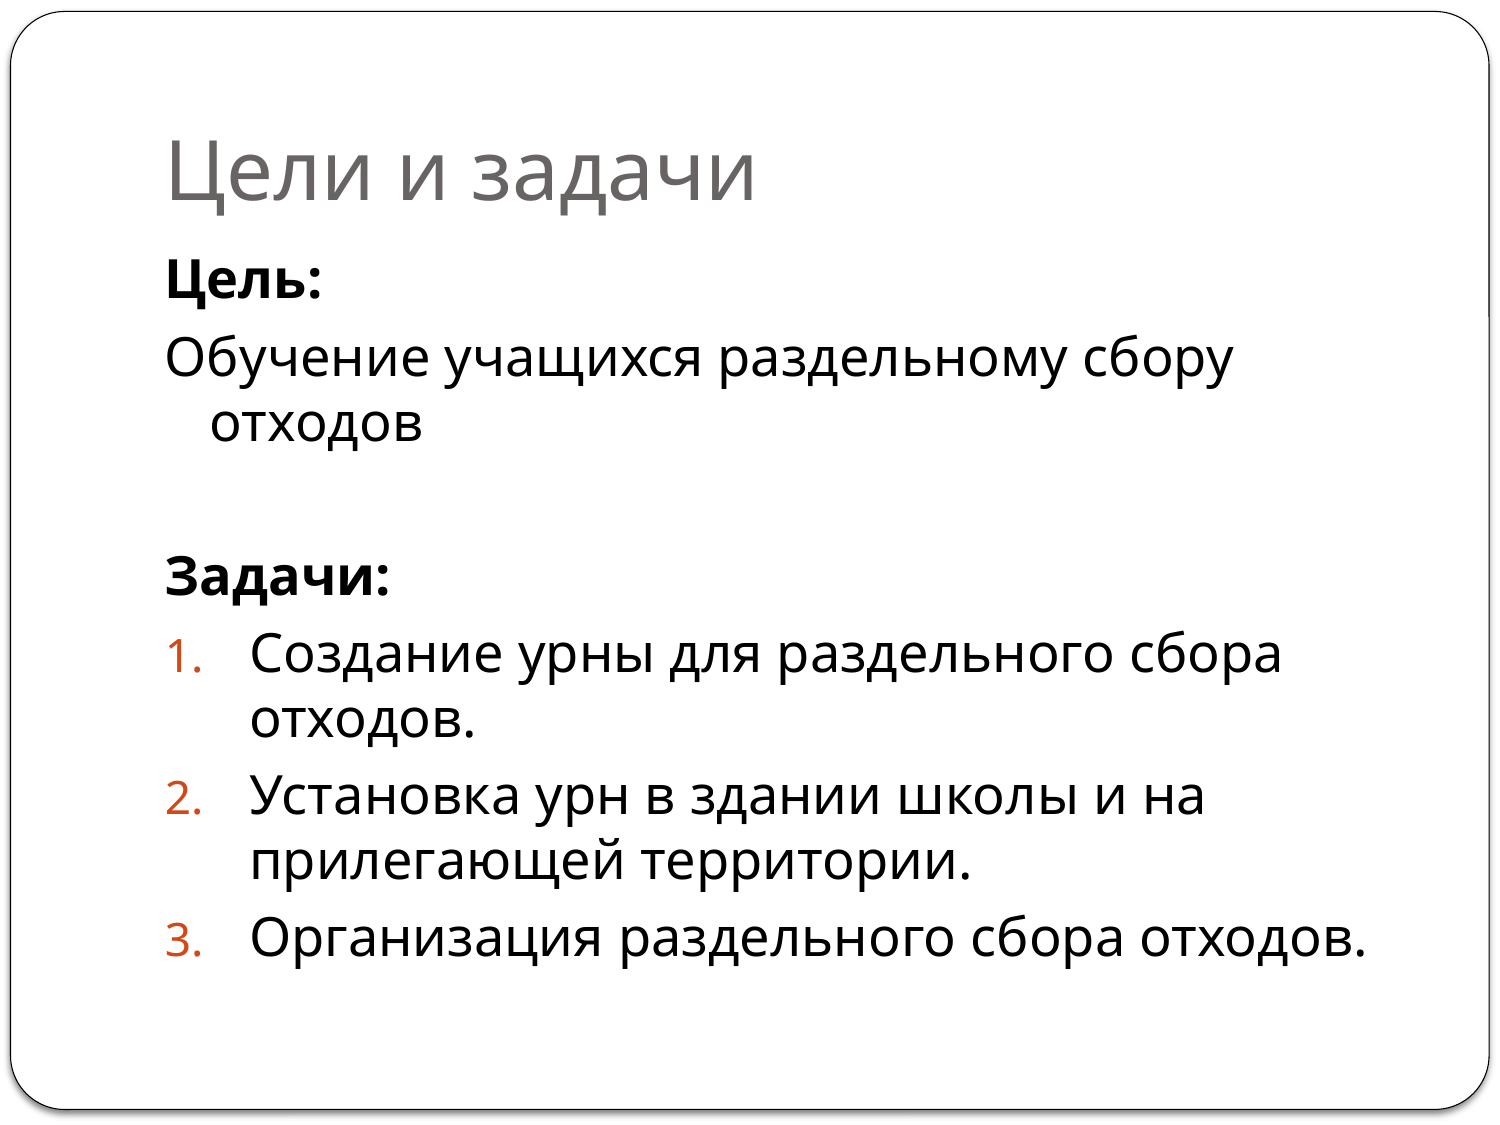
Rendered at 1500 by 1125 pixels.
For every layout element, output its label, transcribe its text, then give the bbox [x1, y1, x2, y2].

title Цели и задачи [150, 45, 1425, 233]
list Цель: Обучение учащихся раздельному сбору отходов Задачи: Создание урны для раздельного сбора отходов. Установка урн в здании школы и на прилегающей территории. Организация раздельного сбора отходов. [150, 237, 1425, 988]
